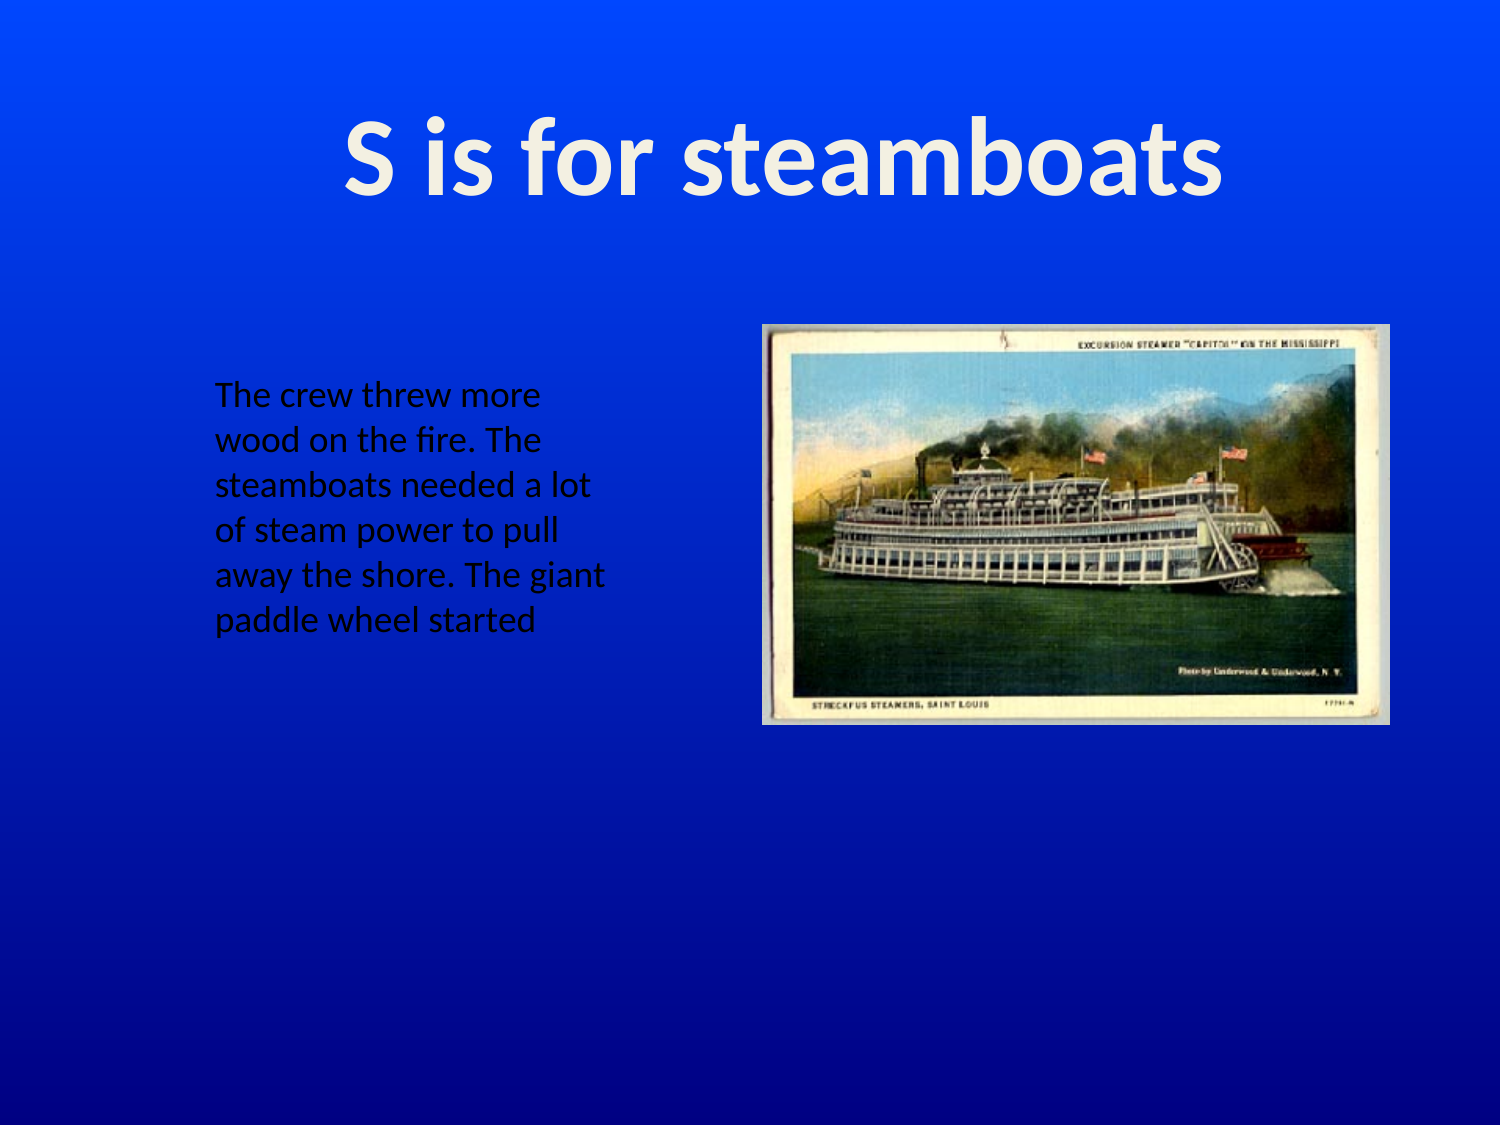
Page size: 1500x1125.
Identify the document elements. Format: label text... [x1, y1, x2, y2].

text_box S is for steamboats [328, 74, 1241, 225]
picture [762, 324, 1390, 726]
text_box The crew threw more wood on the fire. The steamboats needed a lot of steam power to pull away the shore. The giant paddle wheel started [200, 362, 625, 648]
